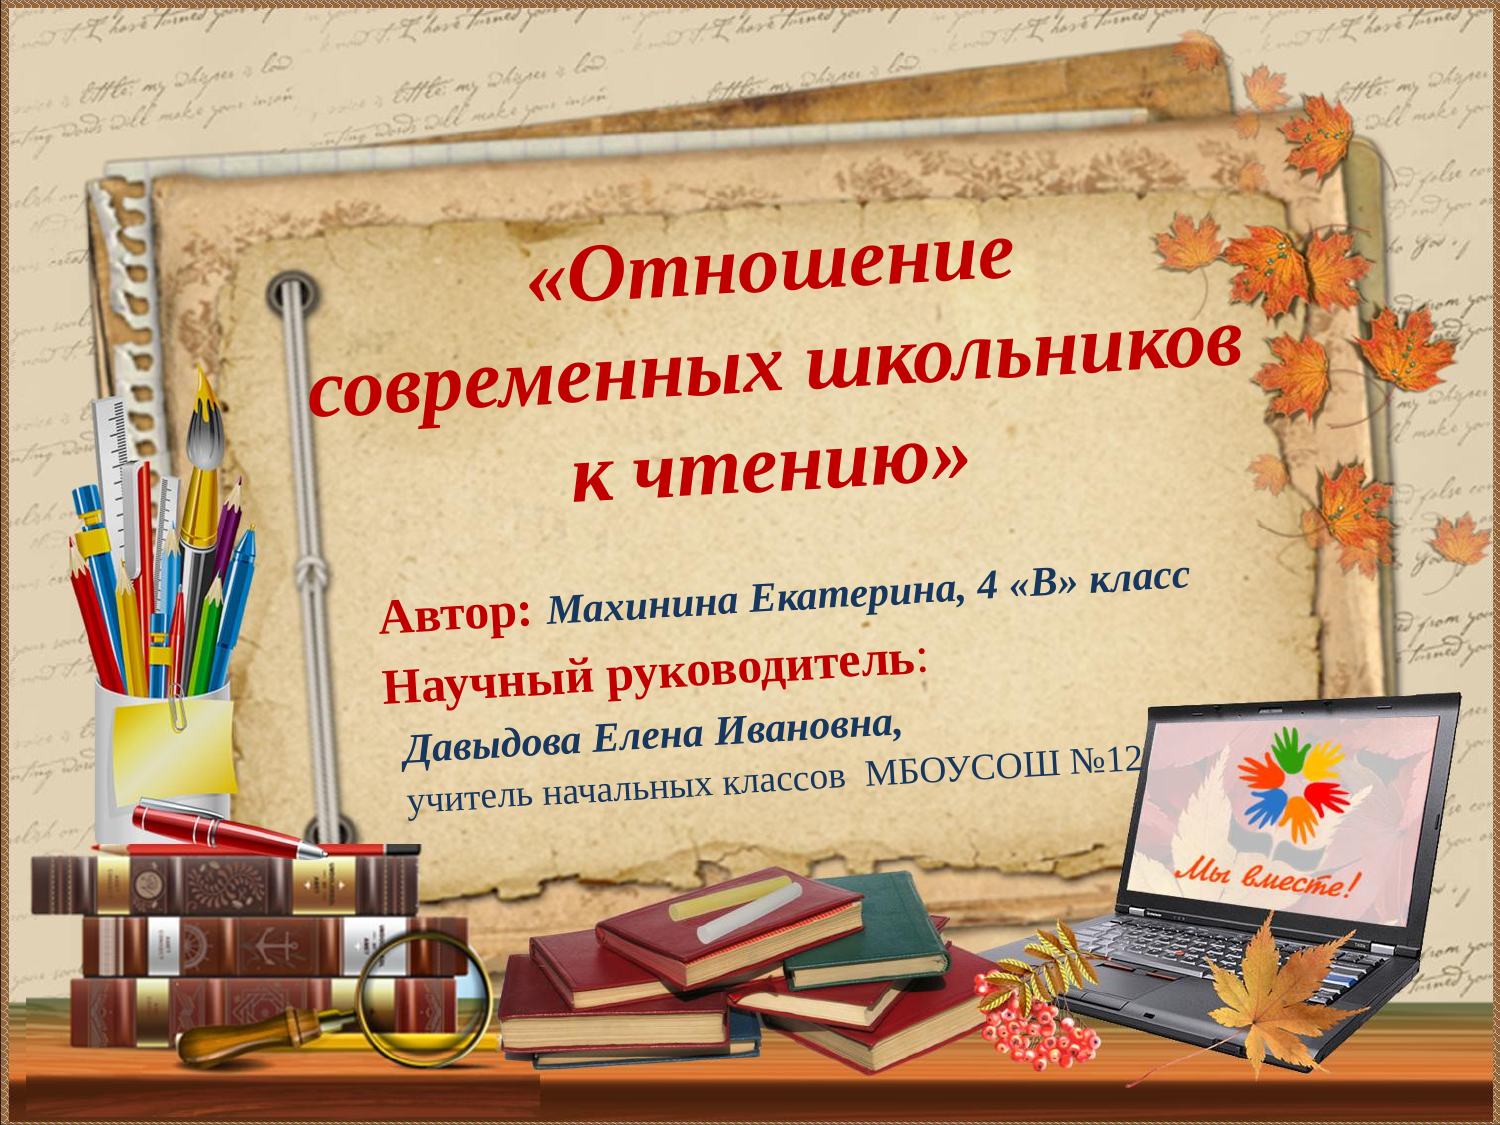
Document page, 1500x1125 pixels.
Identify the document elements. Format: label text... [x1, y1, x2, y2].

picture [0, 0, 1500, 1125]
subtitle Автор: Махинина Екатерина, 4 «В» класс Научный руководитель: Давыдова Елена Ивановна, учитель начальных классов МБОУСОШ №12 [336, 527, 1238, 862]
text_box «Отношение современных школьников к чтению» [289, 290, 1269, 545]
